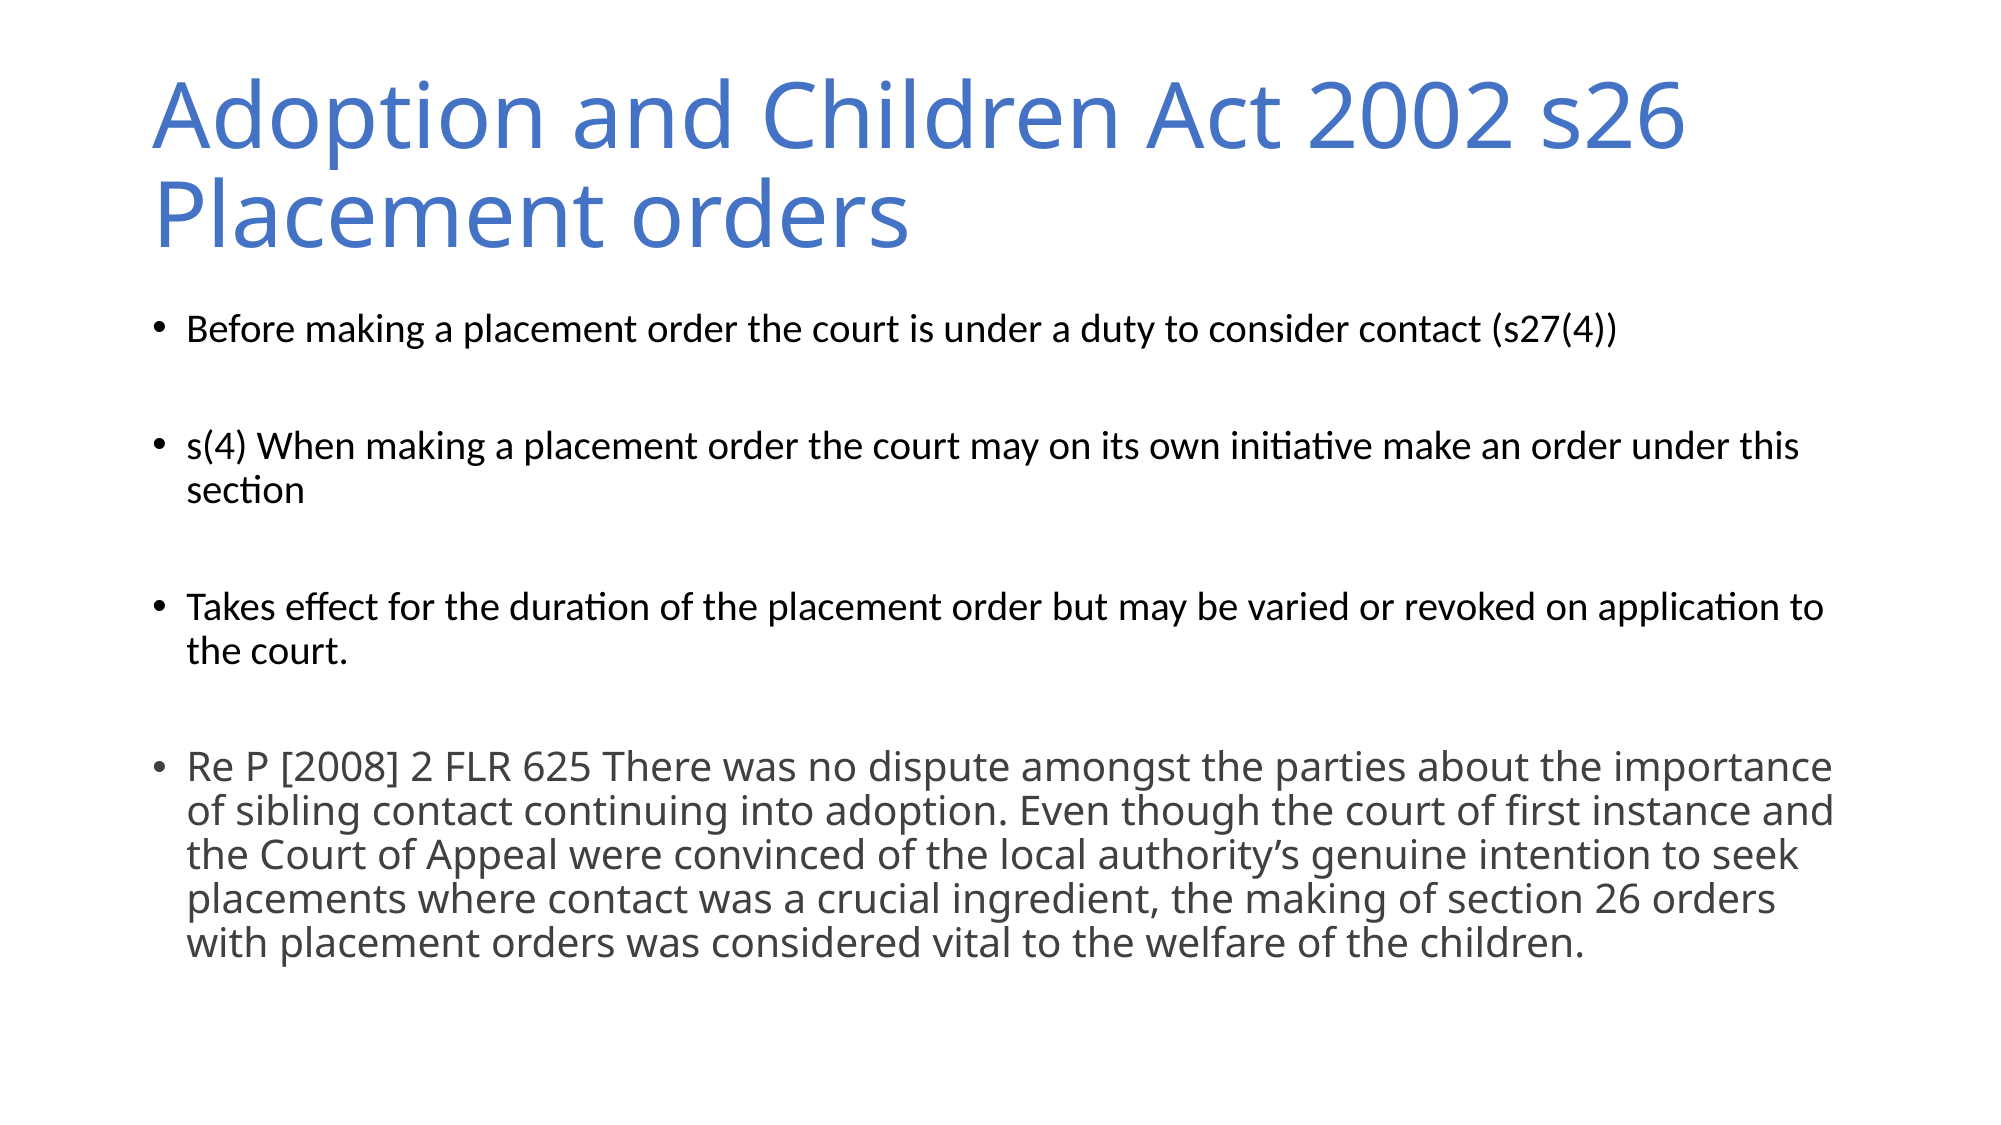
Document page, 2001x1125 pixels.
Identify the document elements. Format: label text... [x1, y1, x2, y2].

list Before making a placement order the court is under a duty to consider contact (s27(4)) s(4) When making a placement order the court may on its own initiative make an order under this section Takes effect for the duration of the placement order but may be varied or revoked on application to the court. Re P [2008] 2 FLR 625 There was no dispute amongst the parties about the importance of sibling contact continuing into adoption. Even though the court of first instance and the Court of Appeal were convinced of the local authority’s genuine intention to seek placements where contact was a crucial ingredient, the making of section 26 orders with placement orders was considered vital to the welfare of the children. [137, 299, 1863, 1014]
title Adoption and Children Act 2002 s26 Placement orders [137, 59, 1863, 278]
